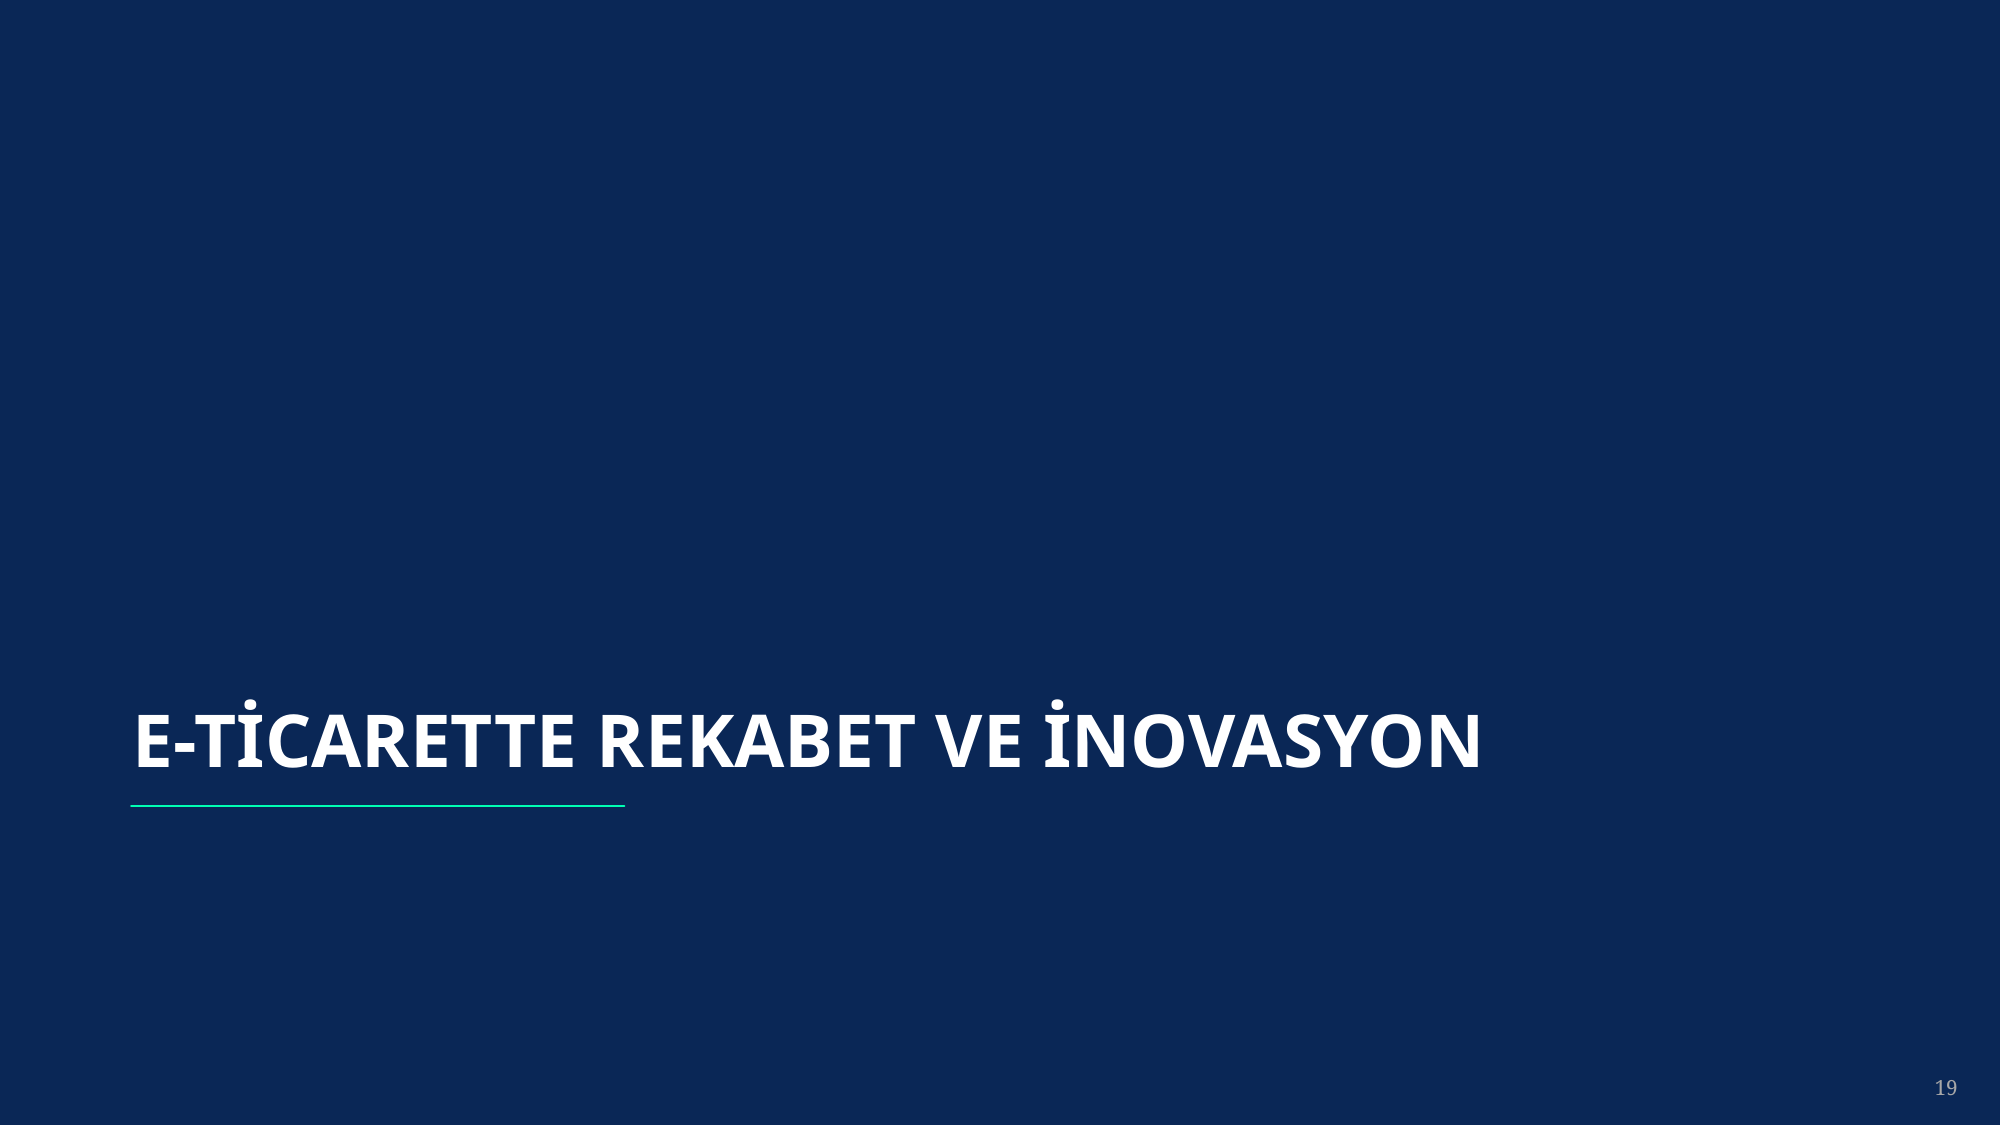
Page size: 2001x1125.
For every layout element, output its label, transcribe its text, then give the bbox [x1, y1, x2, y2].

slide_number 19 [1900, 1058, 1973, 1119]
list E-TİCARETTE REKABET VE İNOVASYON [132, 301, 1592, 783]
